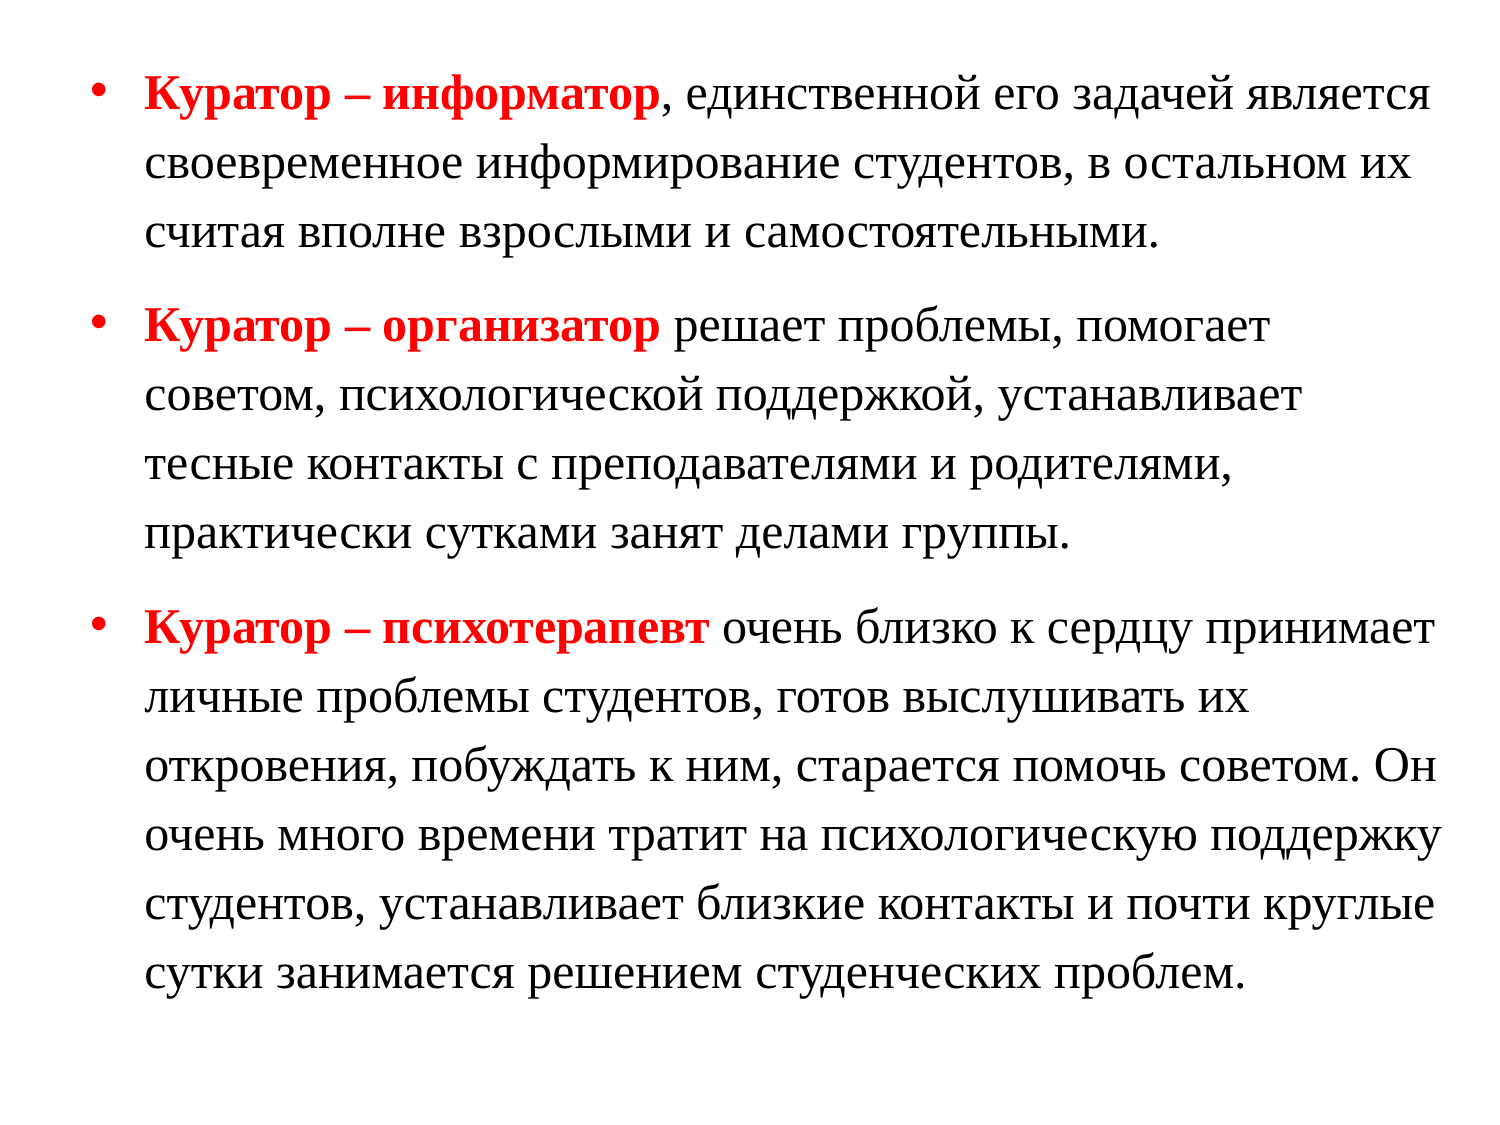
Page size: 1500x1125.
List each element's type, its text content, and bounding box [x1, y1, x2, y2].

list Куратор – информатор, единственной его задачей является своевременное информирование студентов, в остальном их считая вполне взрослыми и самостоятельными. Куратор – организатор решает проблемы, помогает советом, психологической поддержкой, устанавливает тесные контакты с преподавателями и родителями, практически сутками занят делами группы. Куратор – психотерапевт очень близко к сердцу принимает личные проблемы студентов, готов выслушивать их откровения, побуждать к ним, старается помочь советом. Он очень много времени тратит на психологическую поддержку студентов, устанавливает близкие контакты и почти круглые сутки занимается решением студенческих проблем. [75, 42, 1471, 1106]
